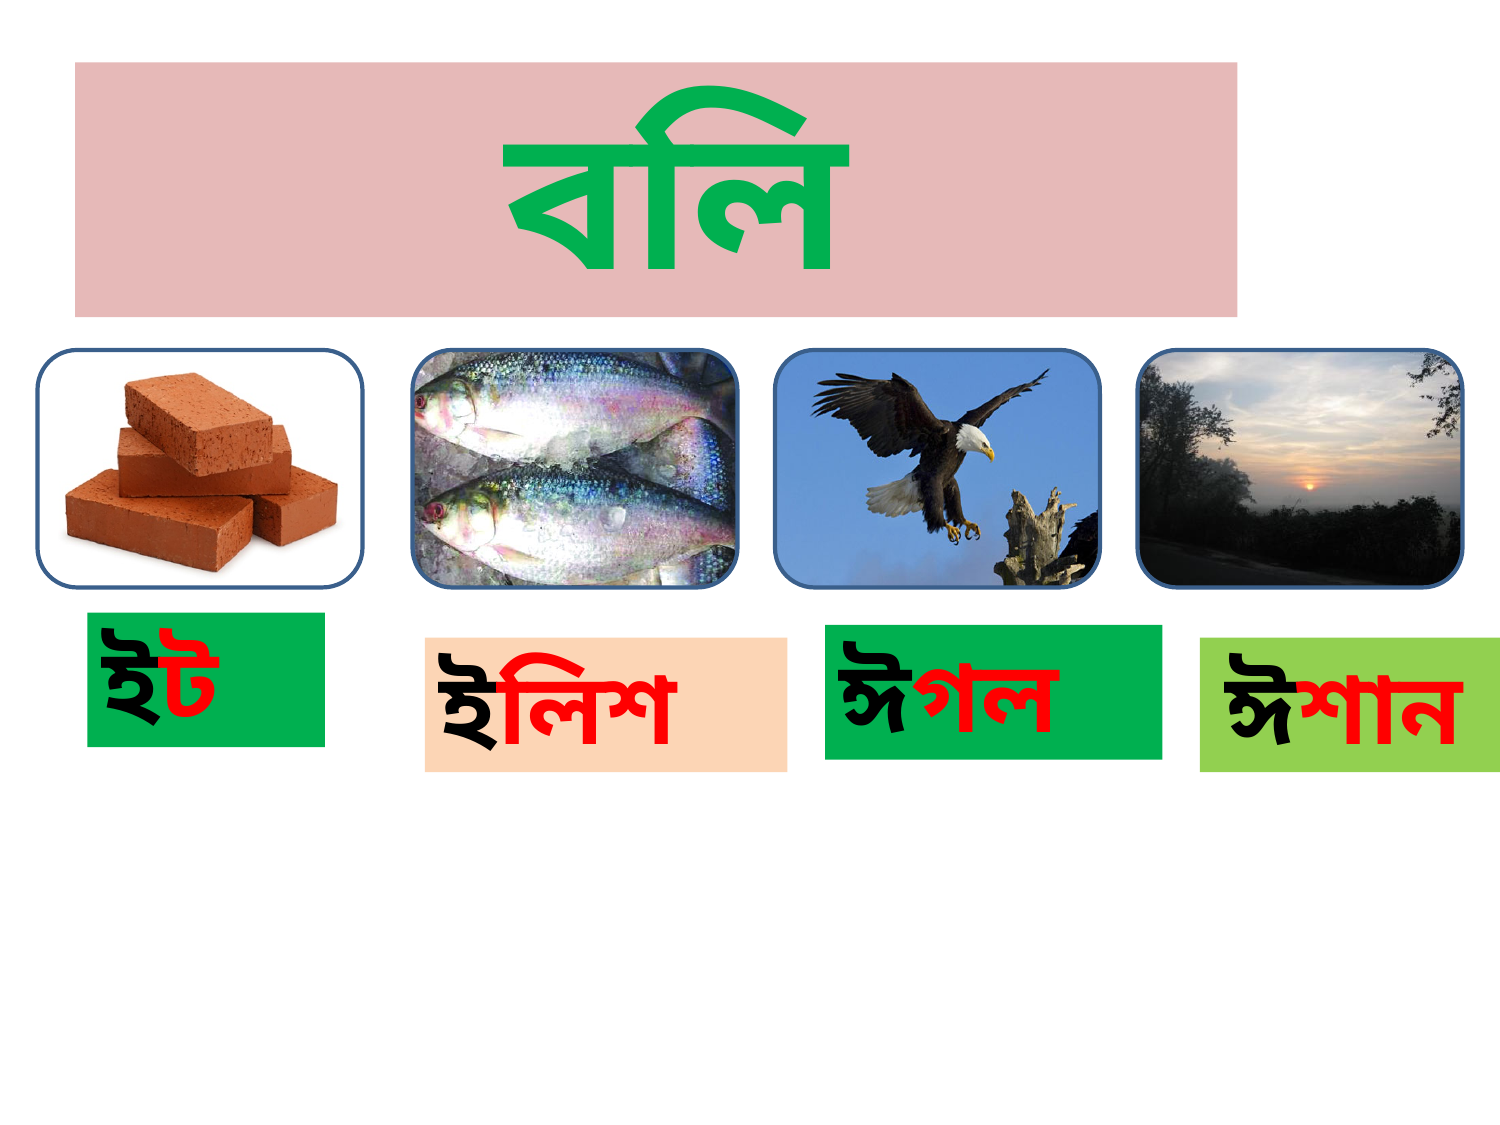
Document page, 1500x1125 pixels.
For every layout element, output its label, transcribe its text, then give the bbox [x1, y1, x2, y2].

text_box ইট [87, 612, 325, 748]
text_box [35, 347, 365, 590]
text_box ইলিশ [424, 637, 788, 773]
text_box [410, 347, 740, 590]
text_box বলি [75, 62, 1238, 318]
text_box ঈগল [825, 624, 1163, 760]
text_box [772, 347, 1103, 590]
text_box [1135, 347, 1465, 590]
text_box ঈশান [1199, 637, 1500, 773]
